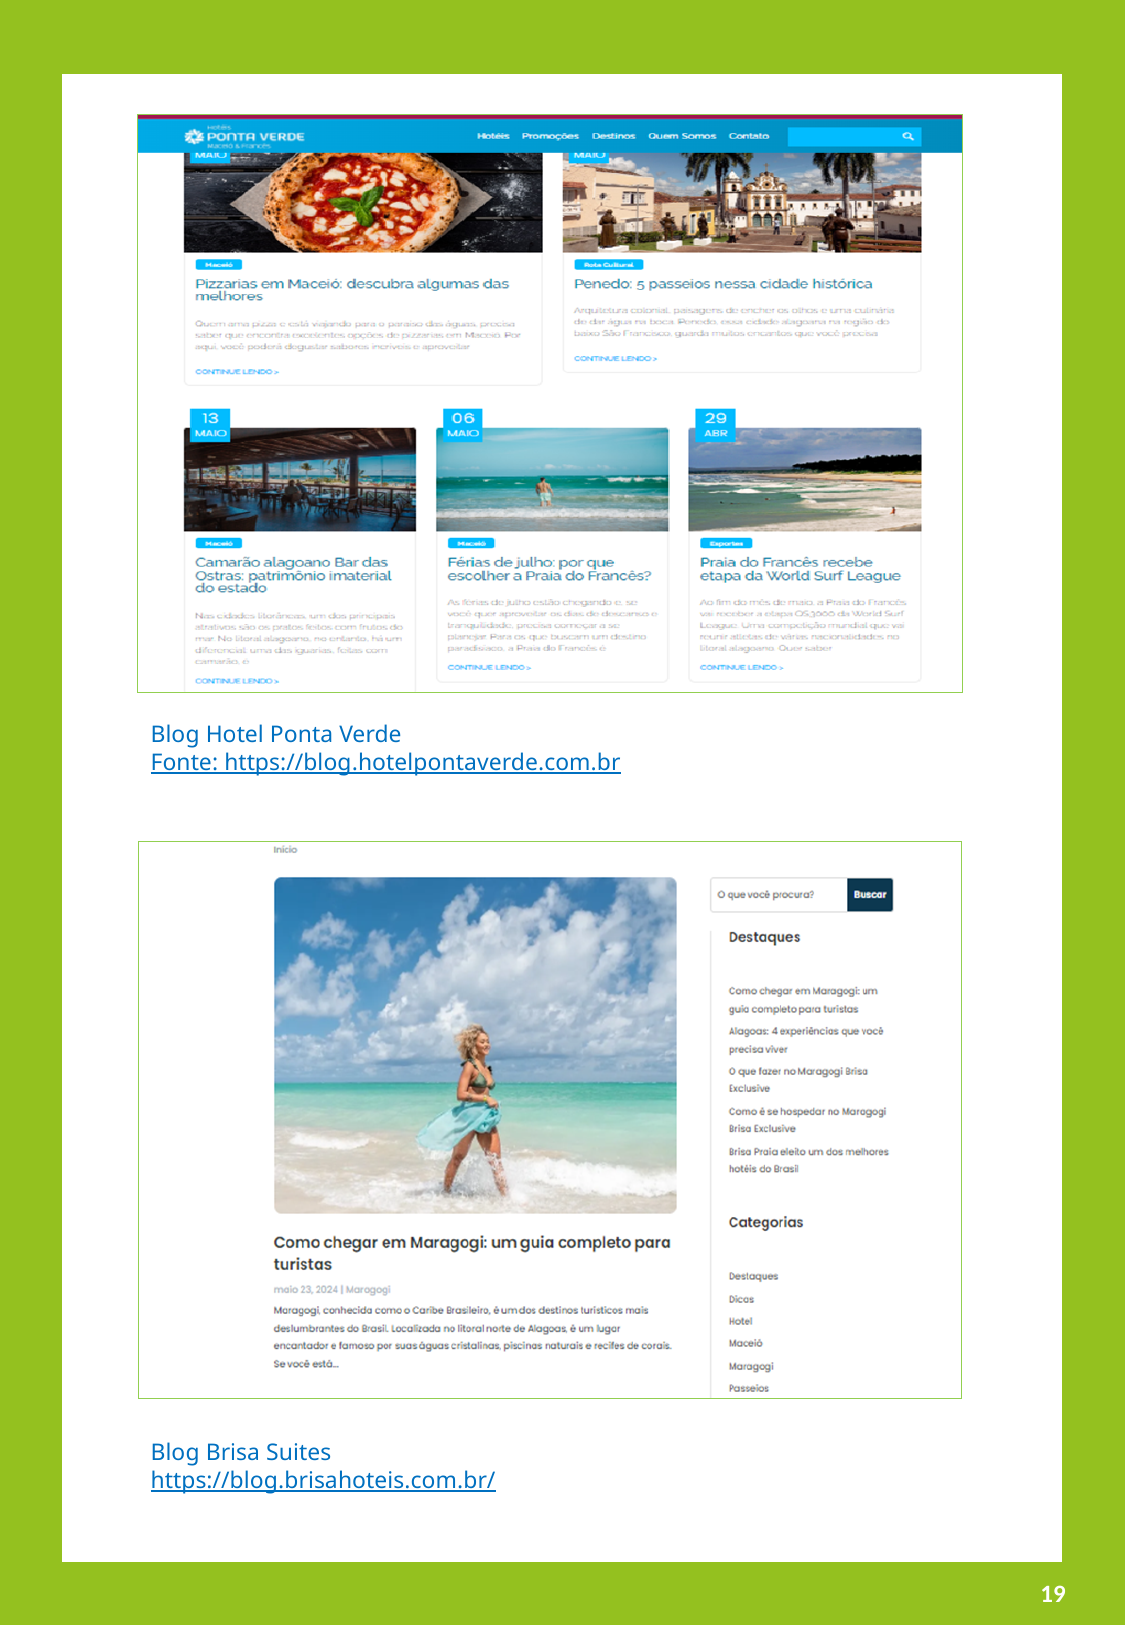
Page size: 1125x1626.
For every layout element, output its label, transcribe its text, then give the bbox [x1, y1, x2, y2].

picture [261, 133, 275, 141]
picture [208, 133, 229, 141]
picture [599, 134, 619, 138]
picture [737, 134, 769, 138]
picture [562, 134, 578, 138]
picture [242, 144, 253, 148]
picture [196, 153, 211, 157]
picture [137, 153, 963, 693]
picture [137, 114, 963, 119]
picture [490, 134, 509, 138]
picture [211, 125, 230, 129]
picture [278, 133, 303, 141]
picture [523, 134, 534, 138]
picture [185, 130, 204, 144]
picture [245, 134, 254, 140]
picture [137, 841, 963, 1399]
text_box 19 [1024, 1570, 1082, 1616]
picture [575, 153, 597, 157]
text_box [61, 62, 1063, 1563]
